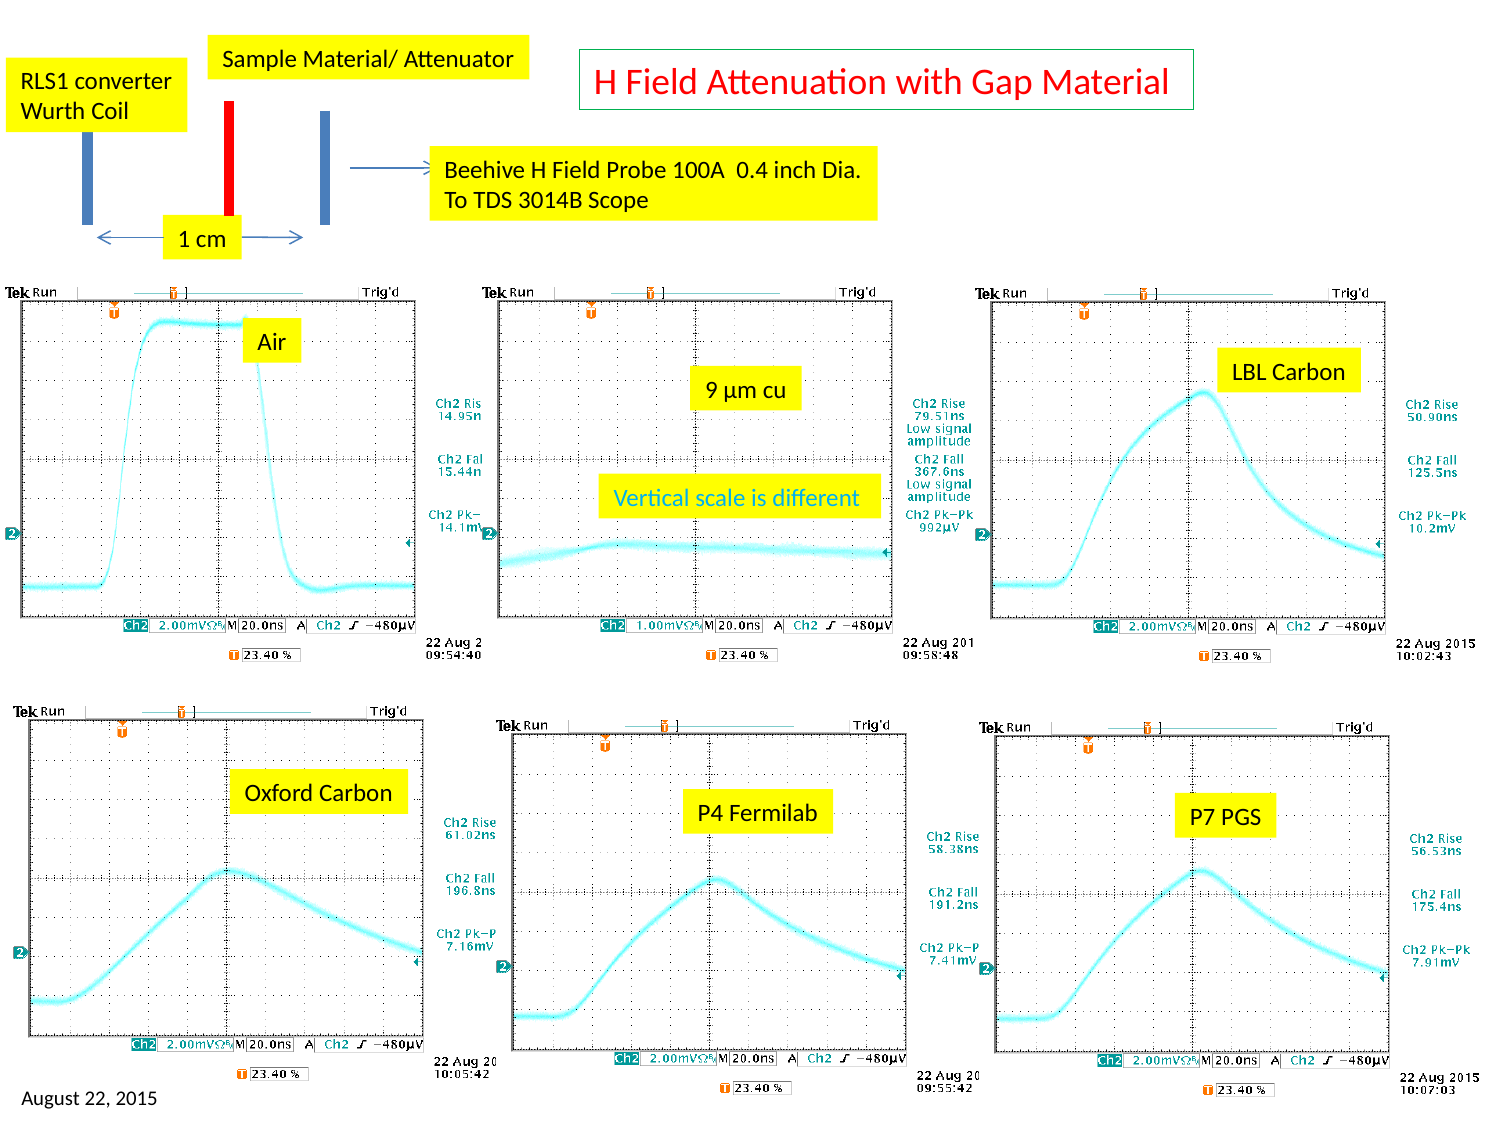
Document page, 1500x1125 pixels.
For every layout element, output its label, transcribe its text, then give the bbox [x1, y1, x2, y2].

text_box RLS1 converter Wurth Coil [5, 57, 188, 133]
text_box Sample Material/ Attenuator [207, 34, 530, 80]
text_box 1 cm [162, 214, 242, 260]
text_box Beehive H Field Probe 100A 0.4 inch Dia. To TDS 3014B Scope [429, 146, 878, 221]
picture [4, 285, 1476, 663]
picture [13, 704, 1480, 1098]
text_box H Field Attenuation with Gap Material [579, 49, 1194, 110]
text_box August 22, 2015 [6, 1077, 173, 1118]
